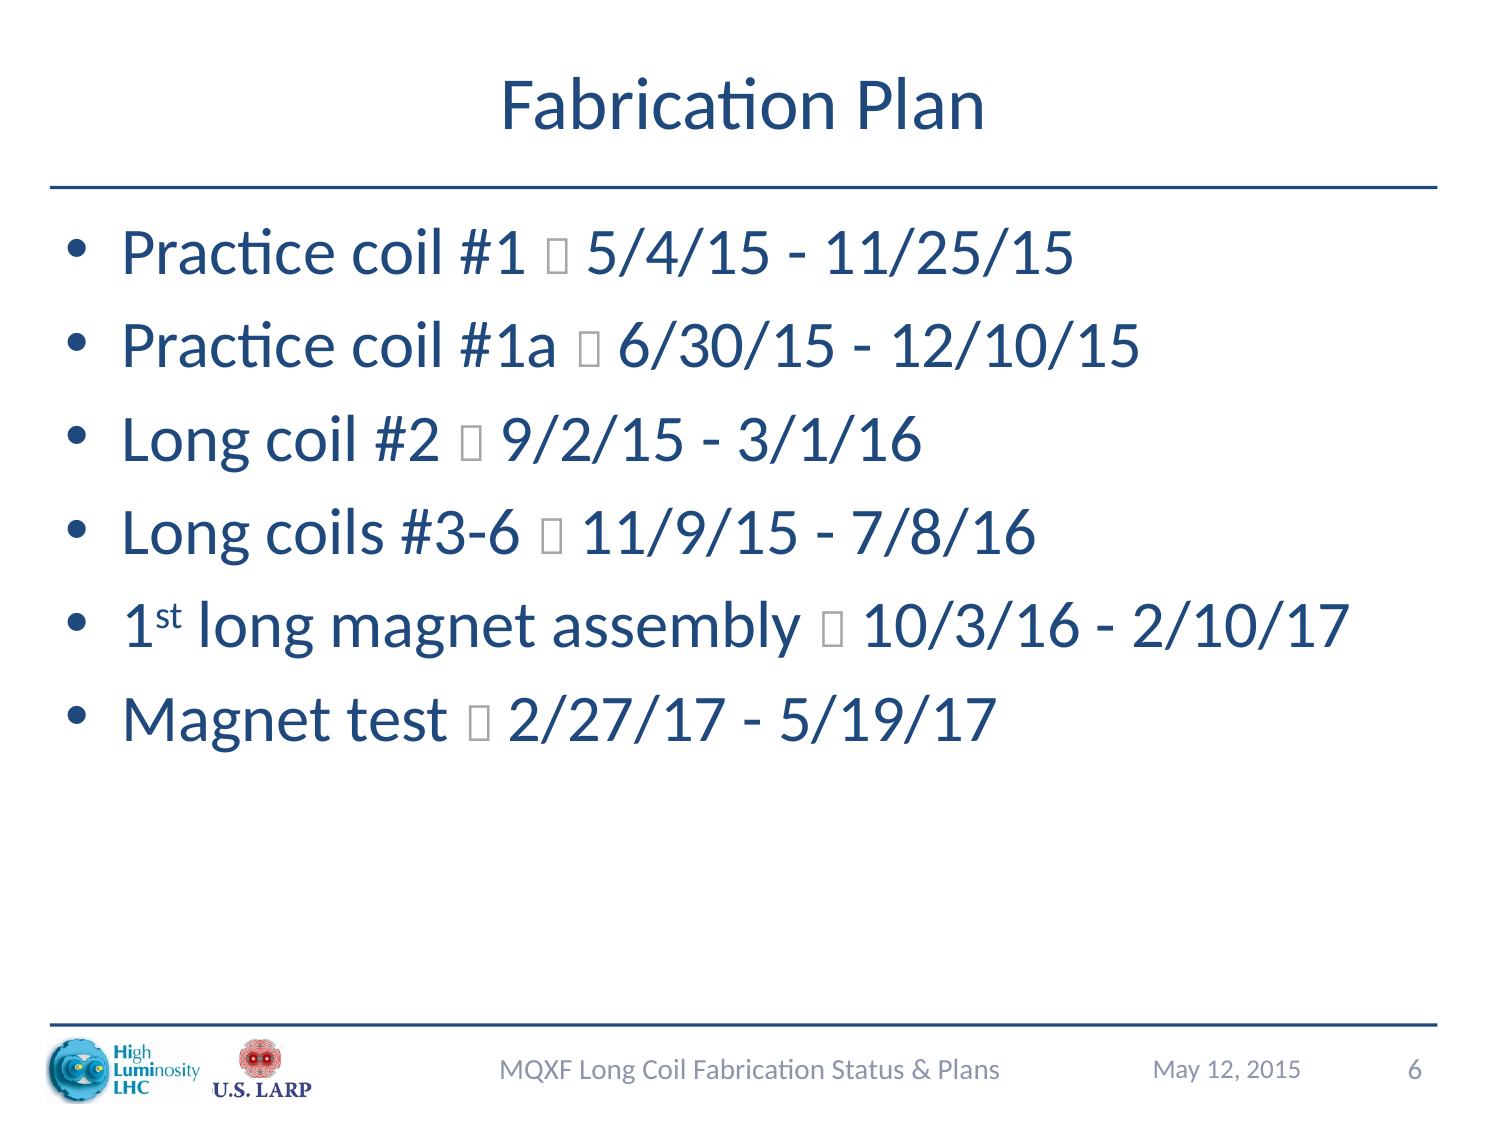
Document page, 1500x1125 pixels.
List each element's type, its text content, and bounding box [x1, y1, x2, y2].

slide_number 6 [1337, 1037, 1438, 1098]
footer MQXF Long Coil Fabrication Status & Plans [474, 1037, 1025, 1098]
picture [212, 1037, 313, 1104]
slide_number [1137, 1037, 1326, 1098]
list Practice coil #1  5/4/15 - 11/25/15 Practice coil #1a  6/30/15 - 12/10/15 Long coil #2  9/2/15 - 3/1/16 Long coils #3-6  11/9/15 - 7/8/16 1st long magnet assembly  10/3/16 - 2/10/17 Magnet test  2/27/17 - 5/19/17 [50, 200, 1438, 1005]
title Fabrication Plan [50, 24, 1438, 175]
picture [45, 1037, 200, 1104]
